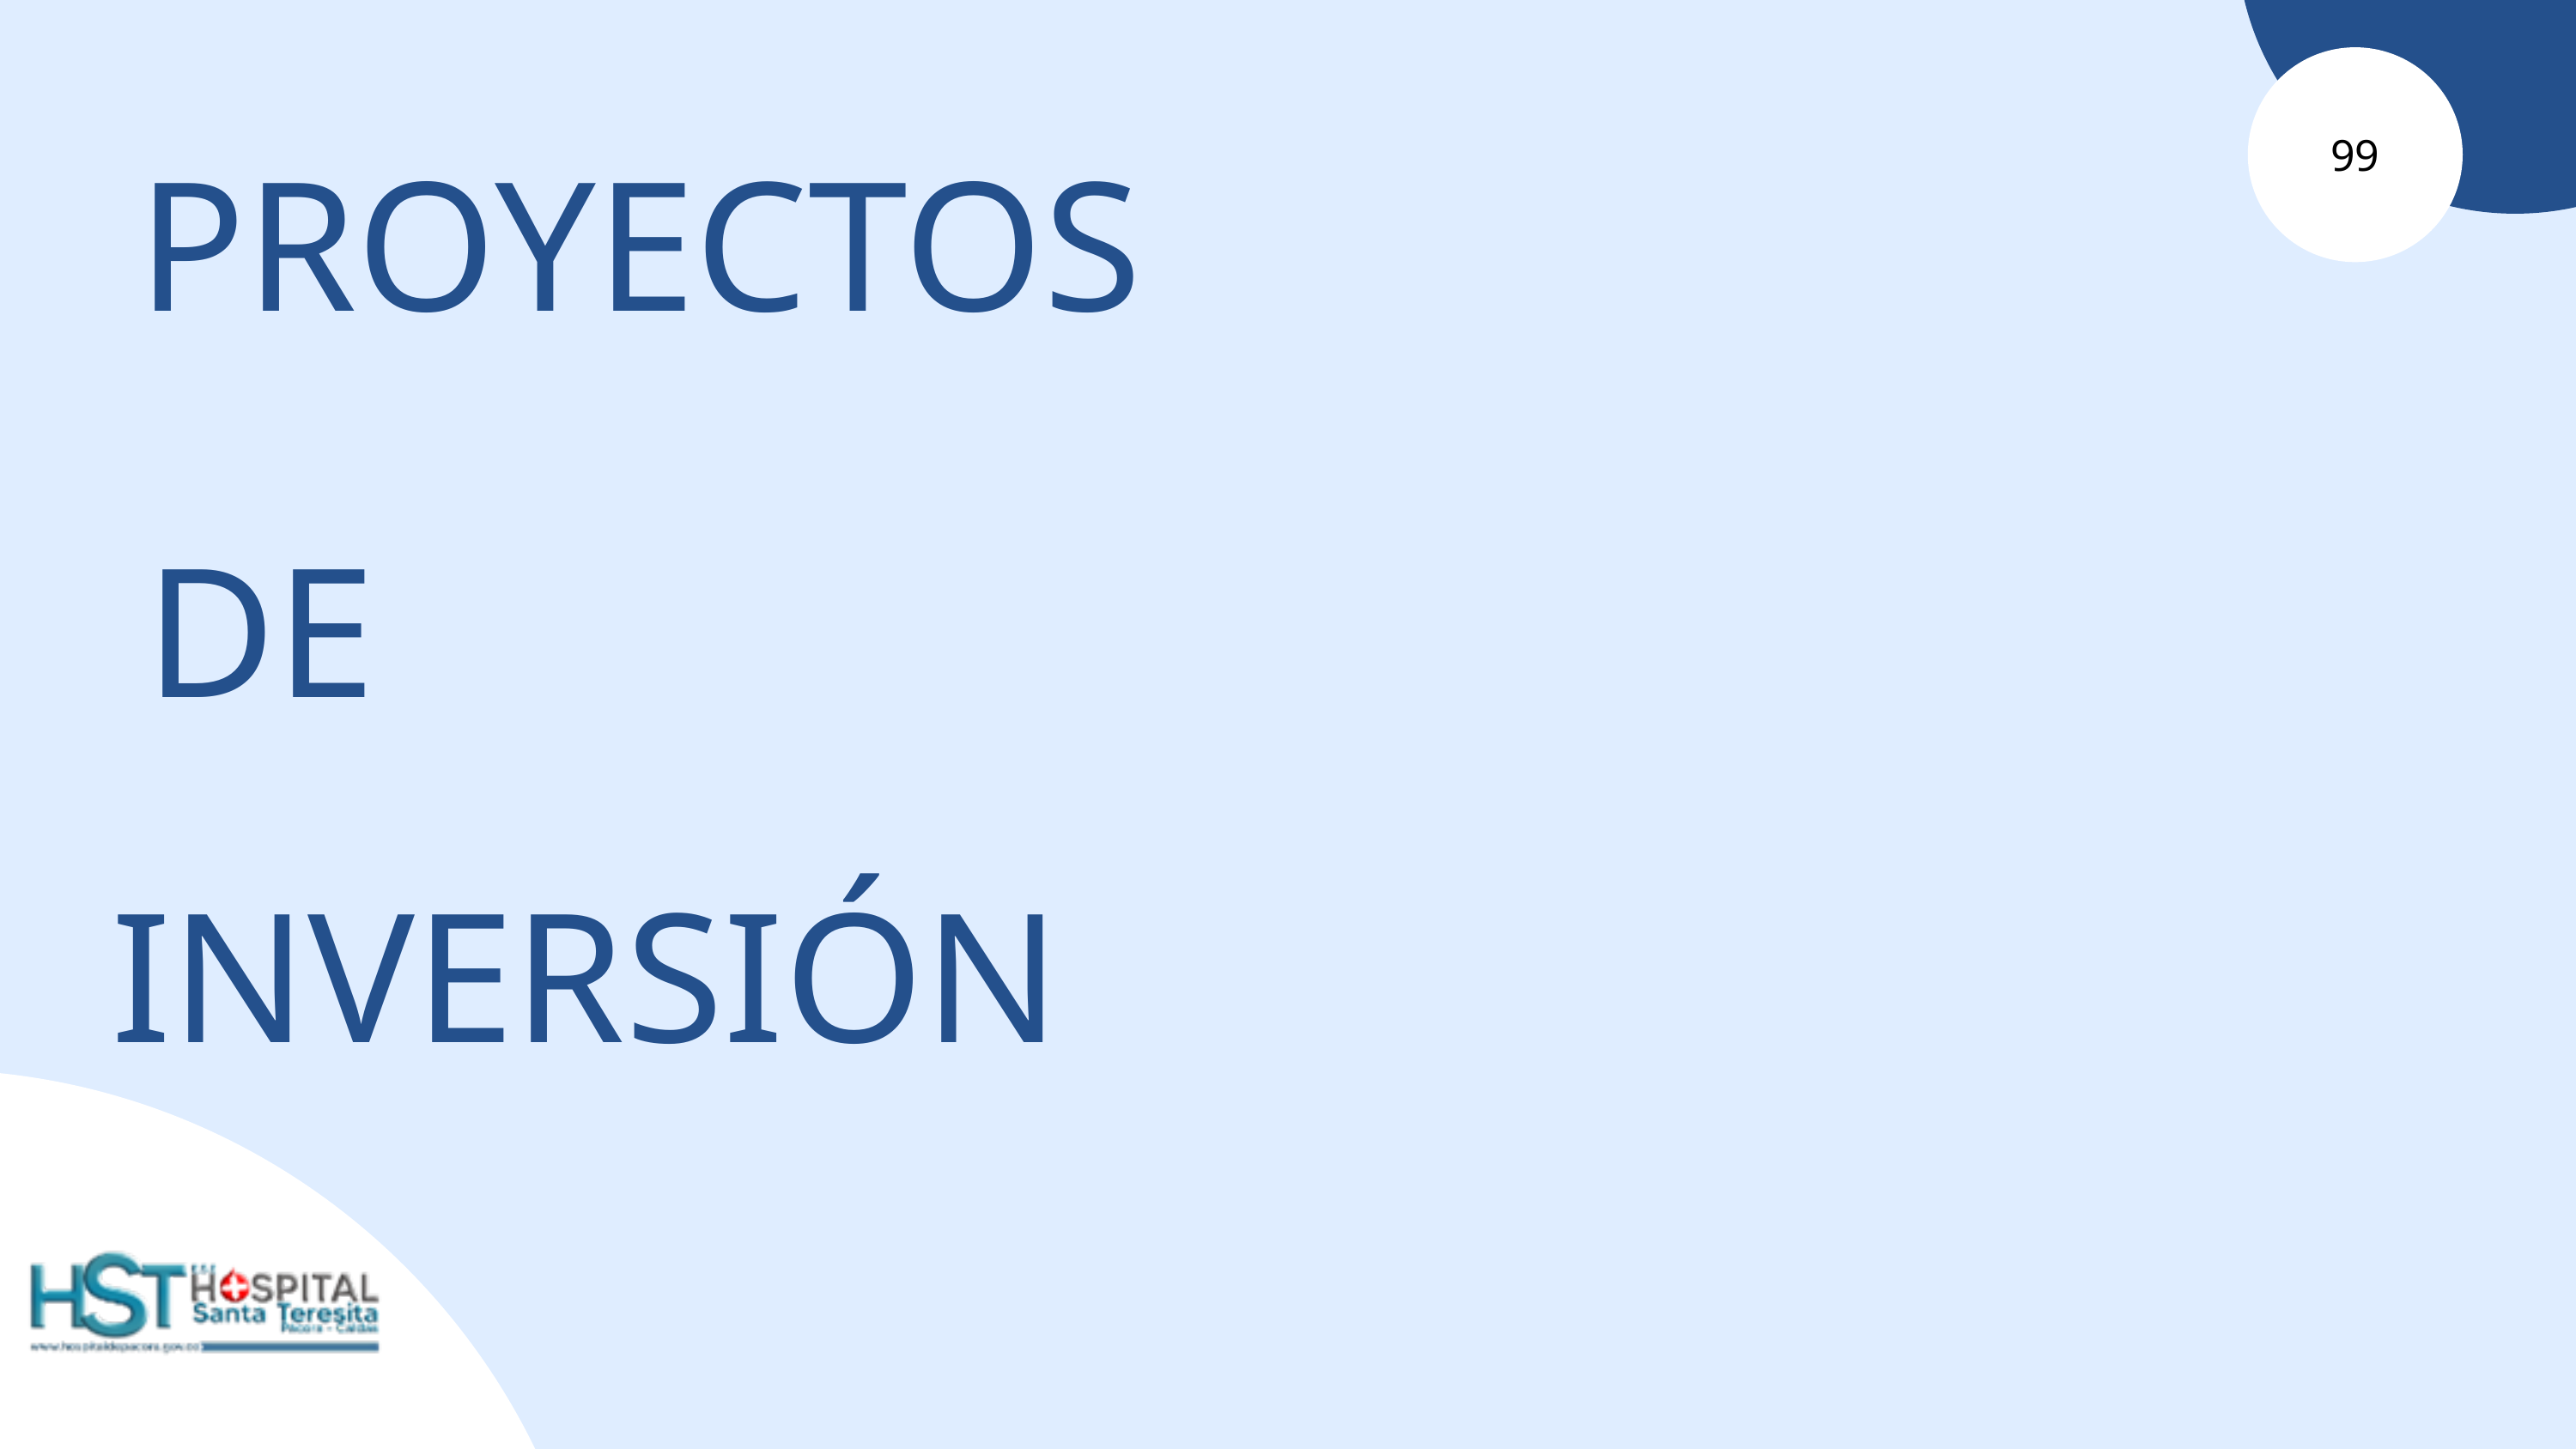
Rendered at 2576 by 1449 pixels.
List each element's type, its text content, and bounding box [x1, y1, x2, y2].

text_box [0, 1069, 604, 1449]
text_box PROYECTOS [76, 96, 1204, 848]
text_box DE [133, 482, 388, 733]
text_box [2247, 46, 2464, 263]
text_box INVERSIÓN [51, 828, 1121, 1078]
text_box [2236, 0, 2576, 215]
